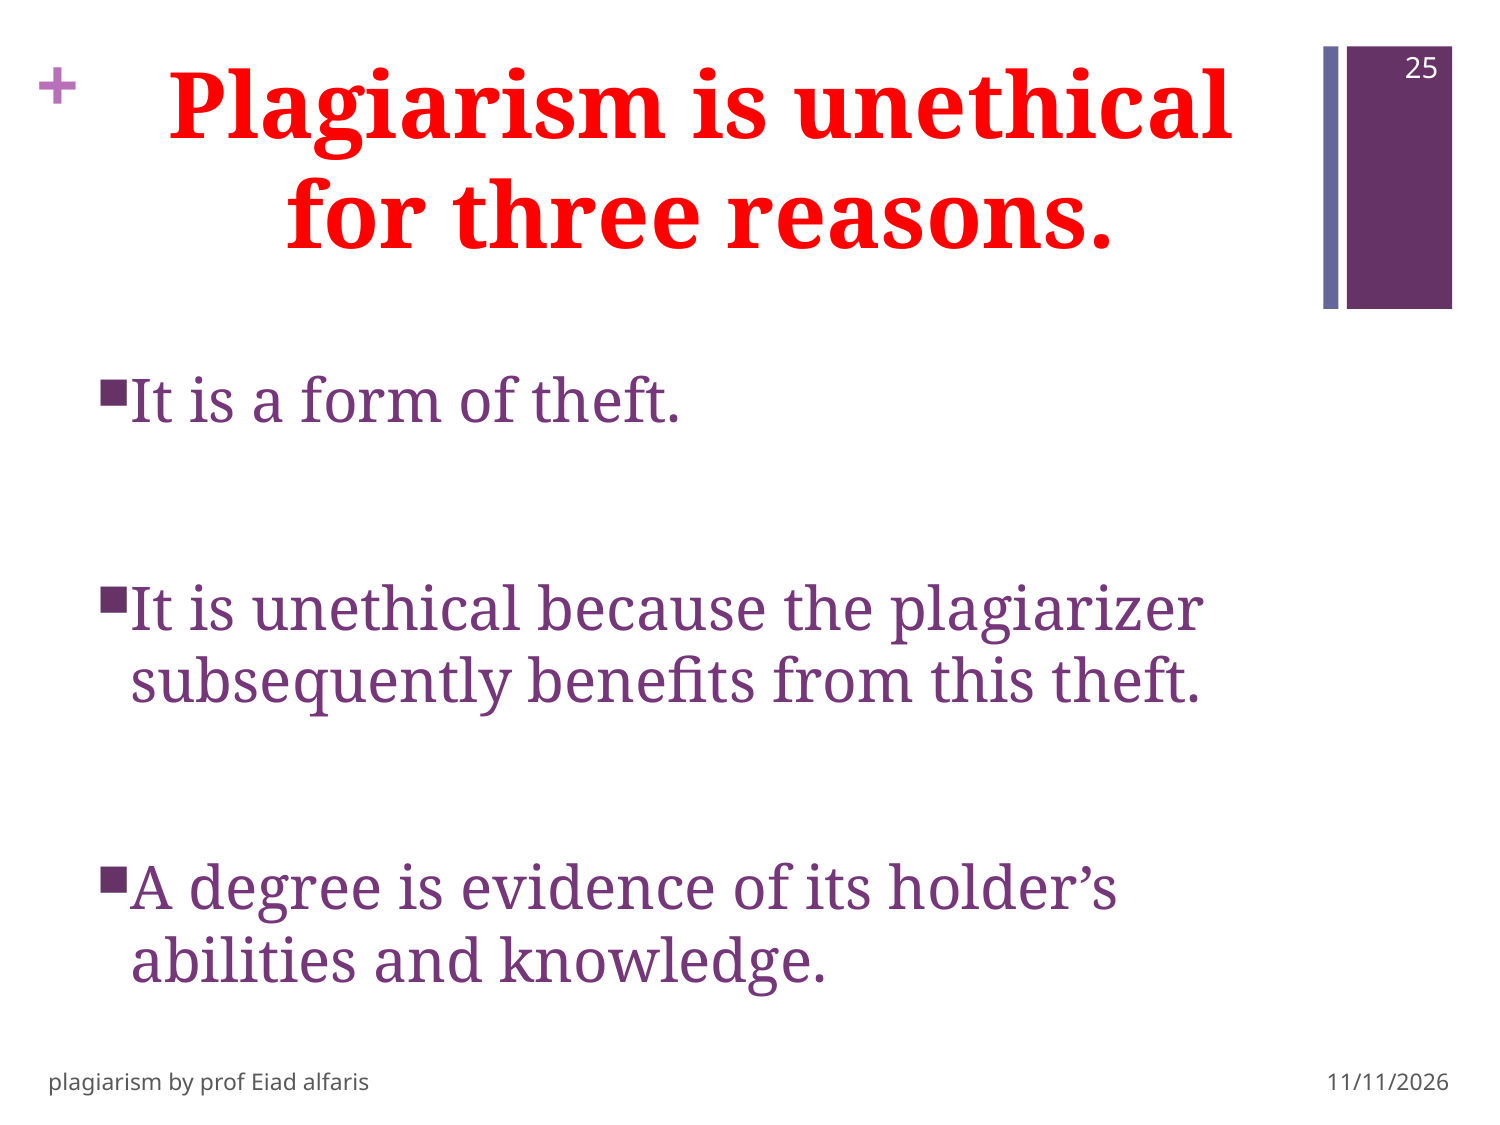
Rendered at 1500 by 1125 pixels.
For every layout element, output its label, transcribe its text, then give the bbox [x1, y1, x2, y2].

slide_number 25 [1362, 39, 1454, 100]
list It is a form of theft. It is unethical because the plagiarizer subsequently benefits from this theft. A degree is evidence of its holder’s abilities and knowledge. [81, 262, 1322, 1005]
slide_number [1114, 1053, 1465, 1114]
footer plagiarism by prof Eiad alfaris [33, 1053, 1038, 1114]
title Plagiarism is unethical for three reasons. [81, 39, 1322, 262]
